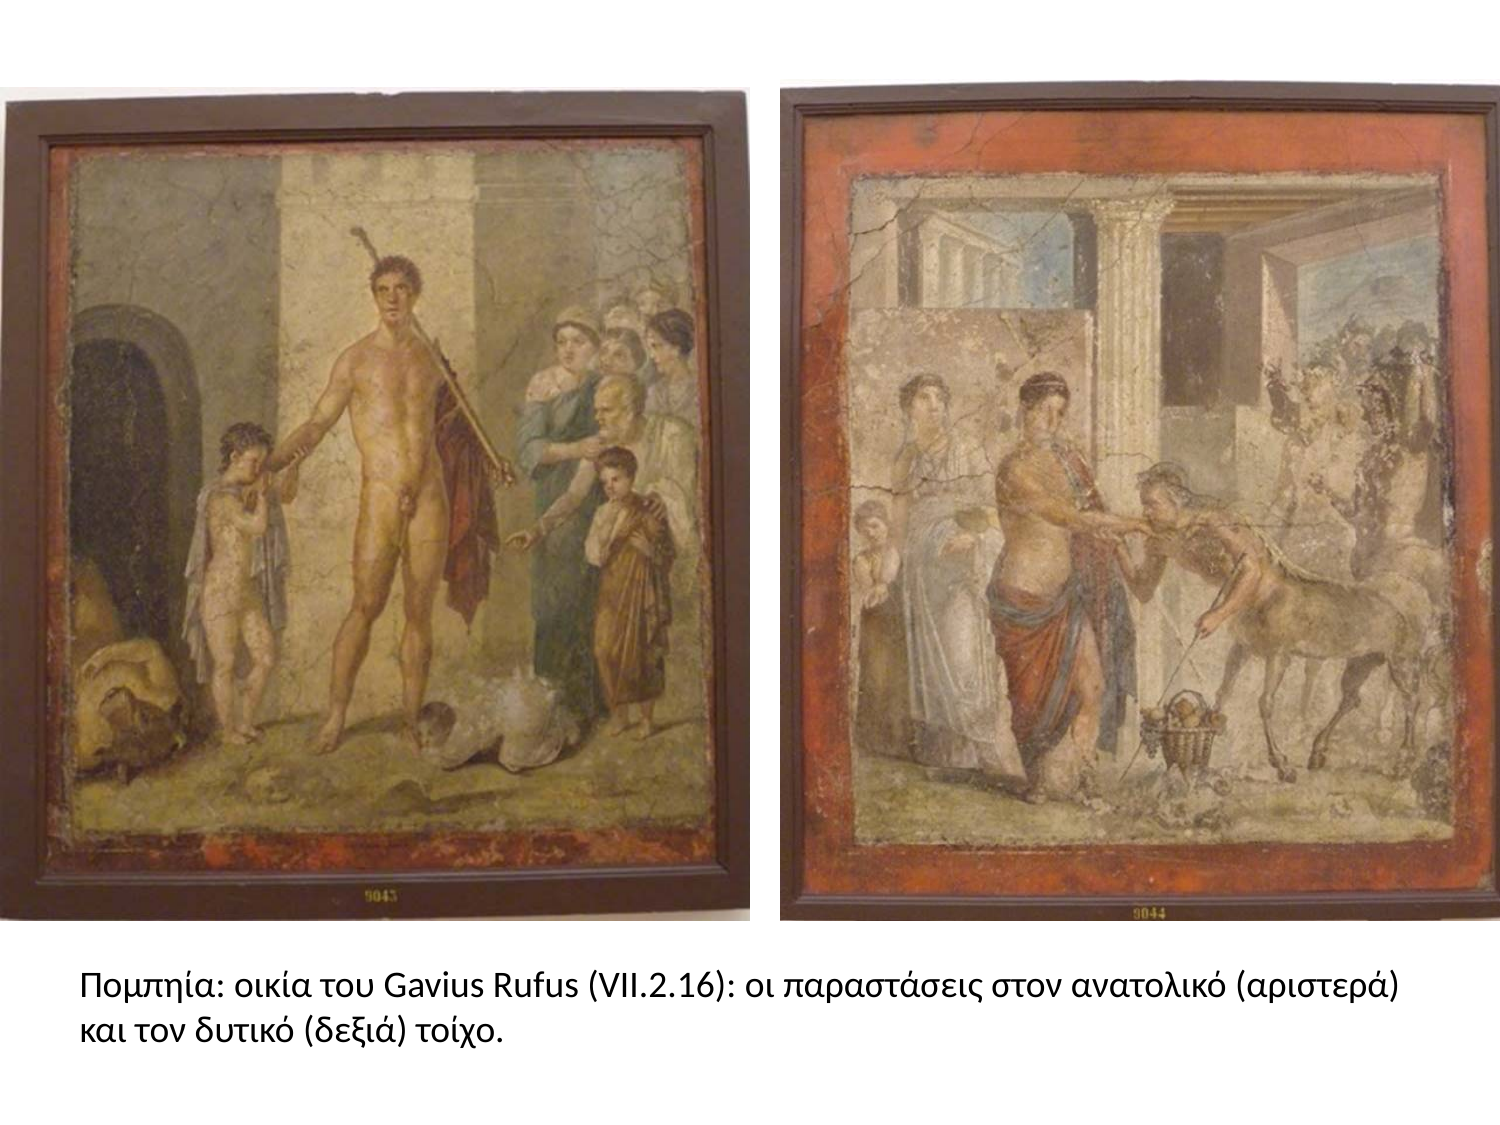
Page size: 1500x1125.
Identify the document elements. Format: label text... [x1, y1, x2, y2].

picture [0, 87, 751, 921]
picture [779, 78, 1500, 921]
text_box Πομπηία: οικία του Gavius Rufus (VII.2.16): οι παραστάσεις στον ανατολικό (αριστερά) και τον δυτικό (δεξιά) τοίχο. [64, 952, 1447, 1057]
